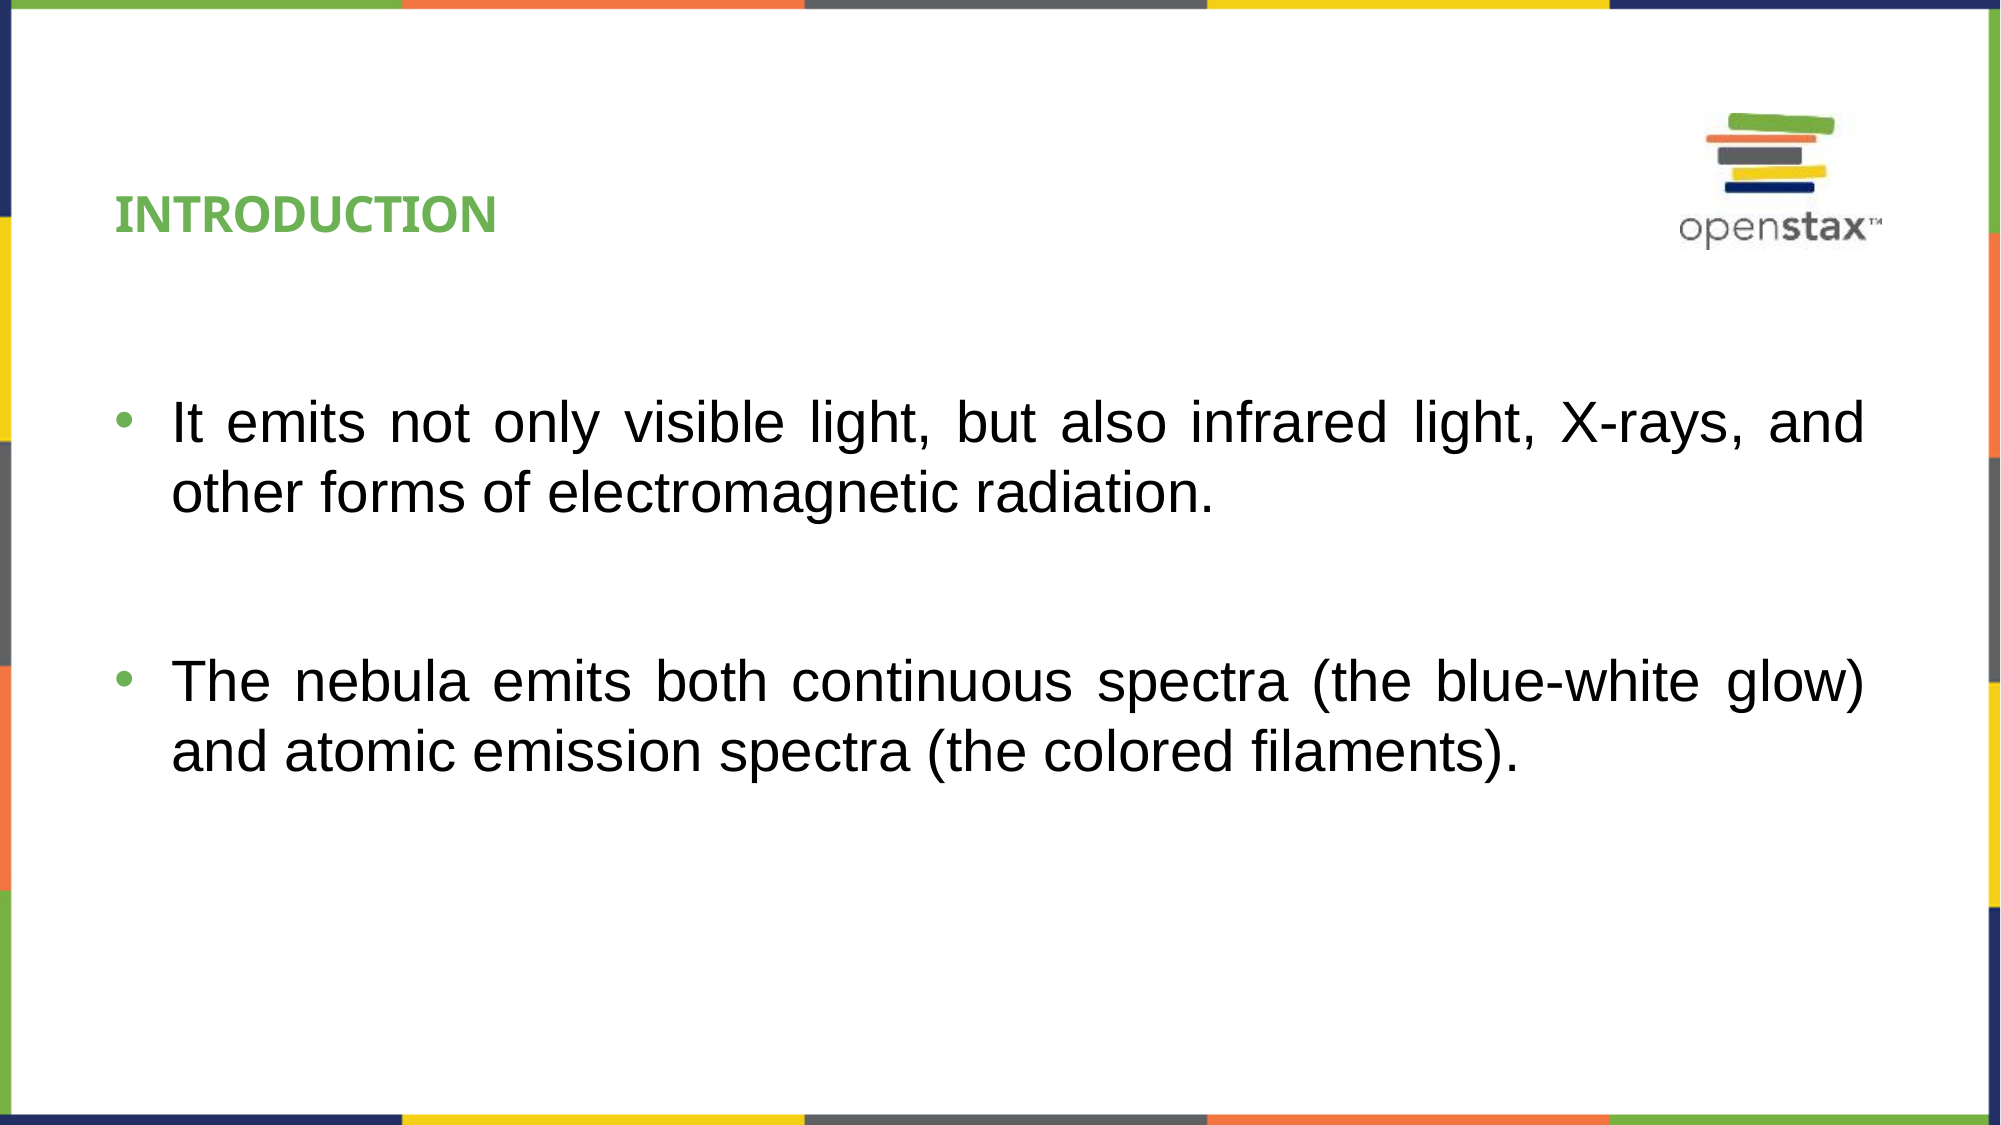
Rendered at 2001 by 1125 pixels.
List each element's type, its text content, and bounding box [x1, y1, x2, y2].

picture [0, 0, 2001, 1125]
title Introduction [99, 159, 591, 250]
list It emits not only visible light, but also infrared light, X-rays, and other forms of electromagnetic radiation. The nebula emits both continuous spectra (the blue-white glow) and atomic emission spectra (the colored filaments). [99, 377, 1882, 918]
